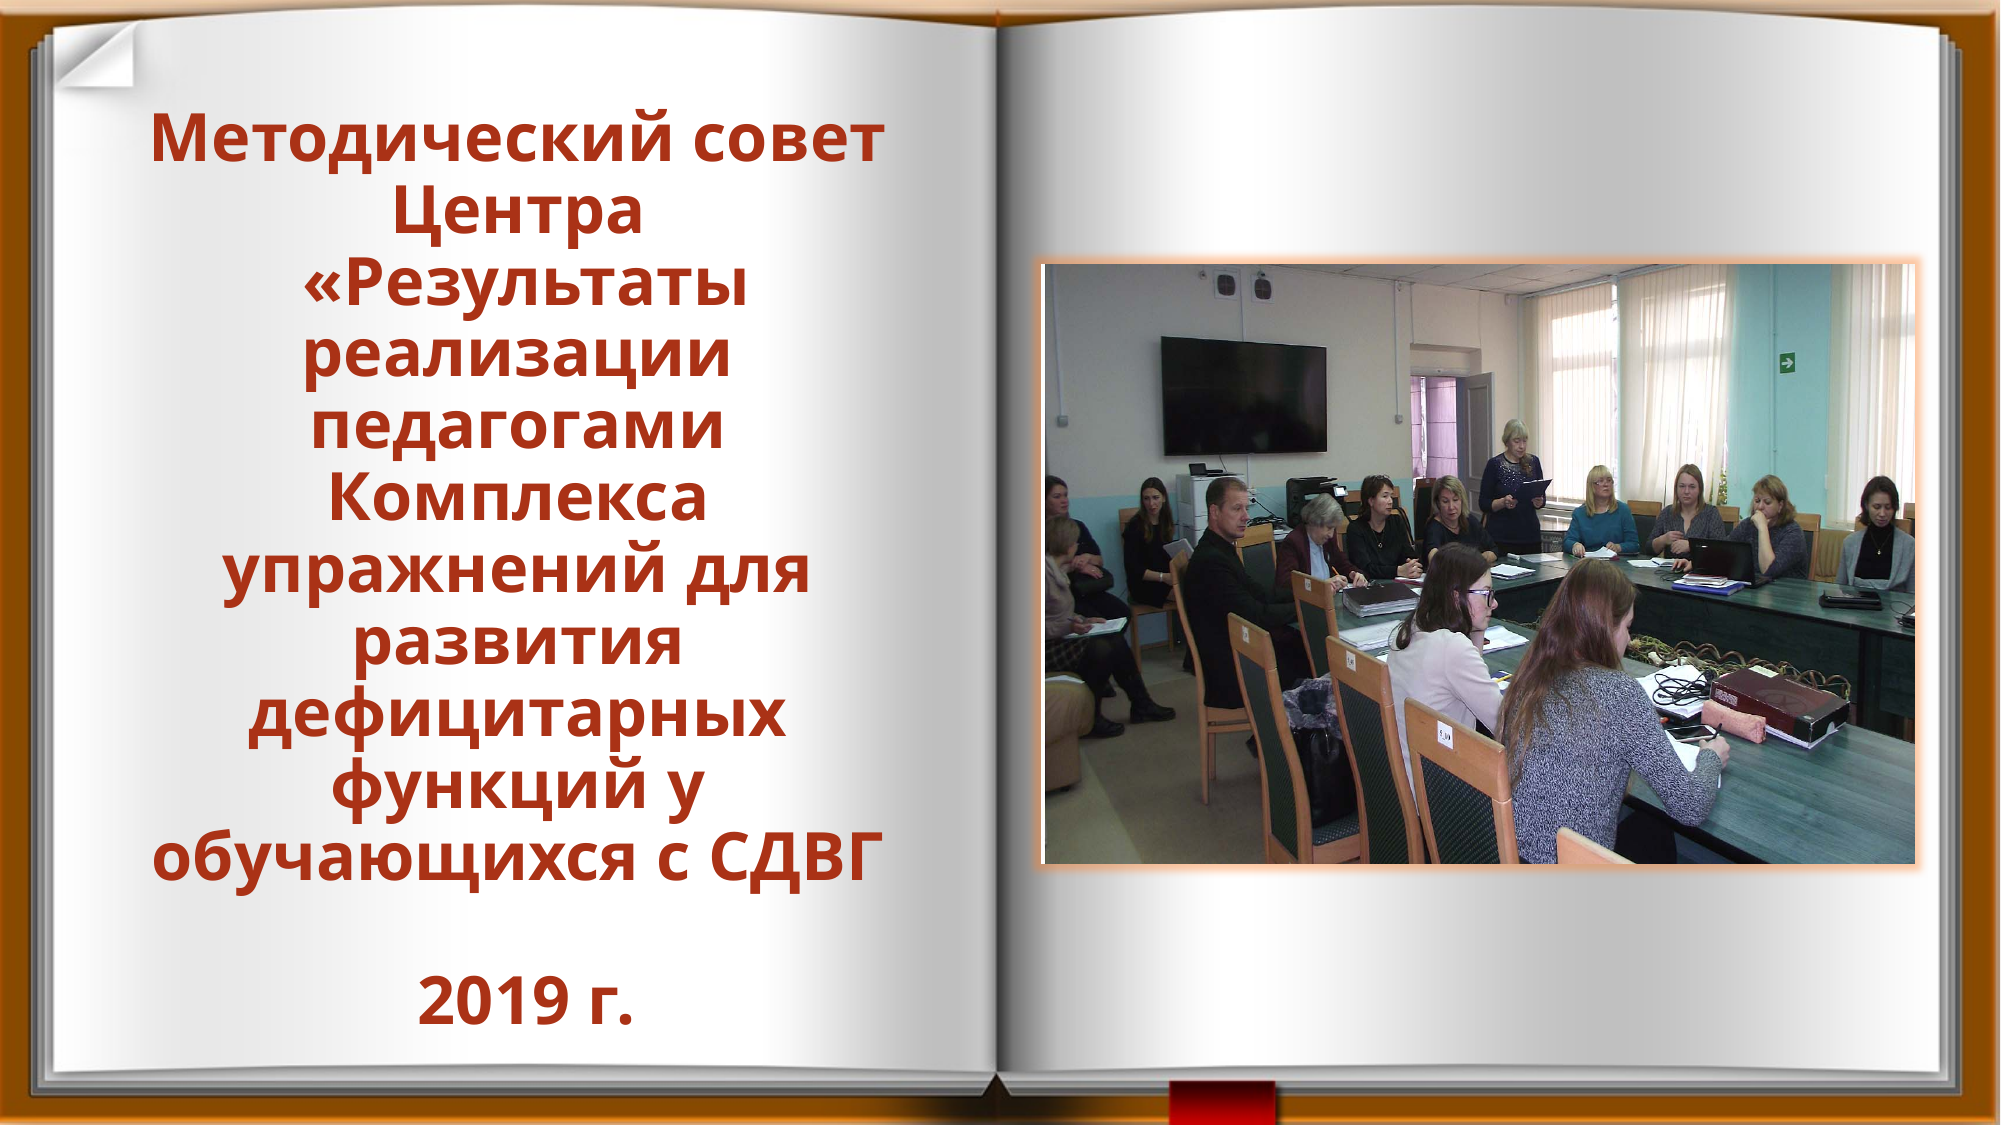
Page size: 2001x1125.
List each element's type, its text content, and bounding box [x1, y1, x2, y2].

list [1040, 264, 1915, 864]
picture [0, 0, 2001, 1125]
title Методический совет Центра «Результаты реализации педагогами Комплекса упражнений для развития дефицитарных функций у обучающихся с СДВГ 2019 г. [126, 500, 909, 642]
